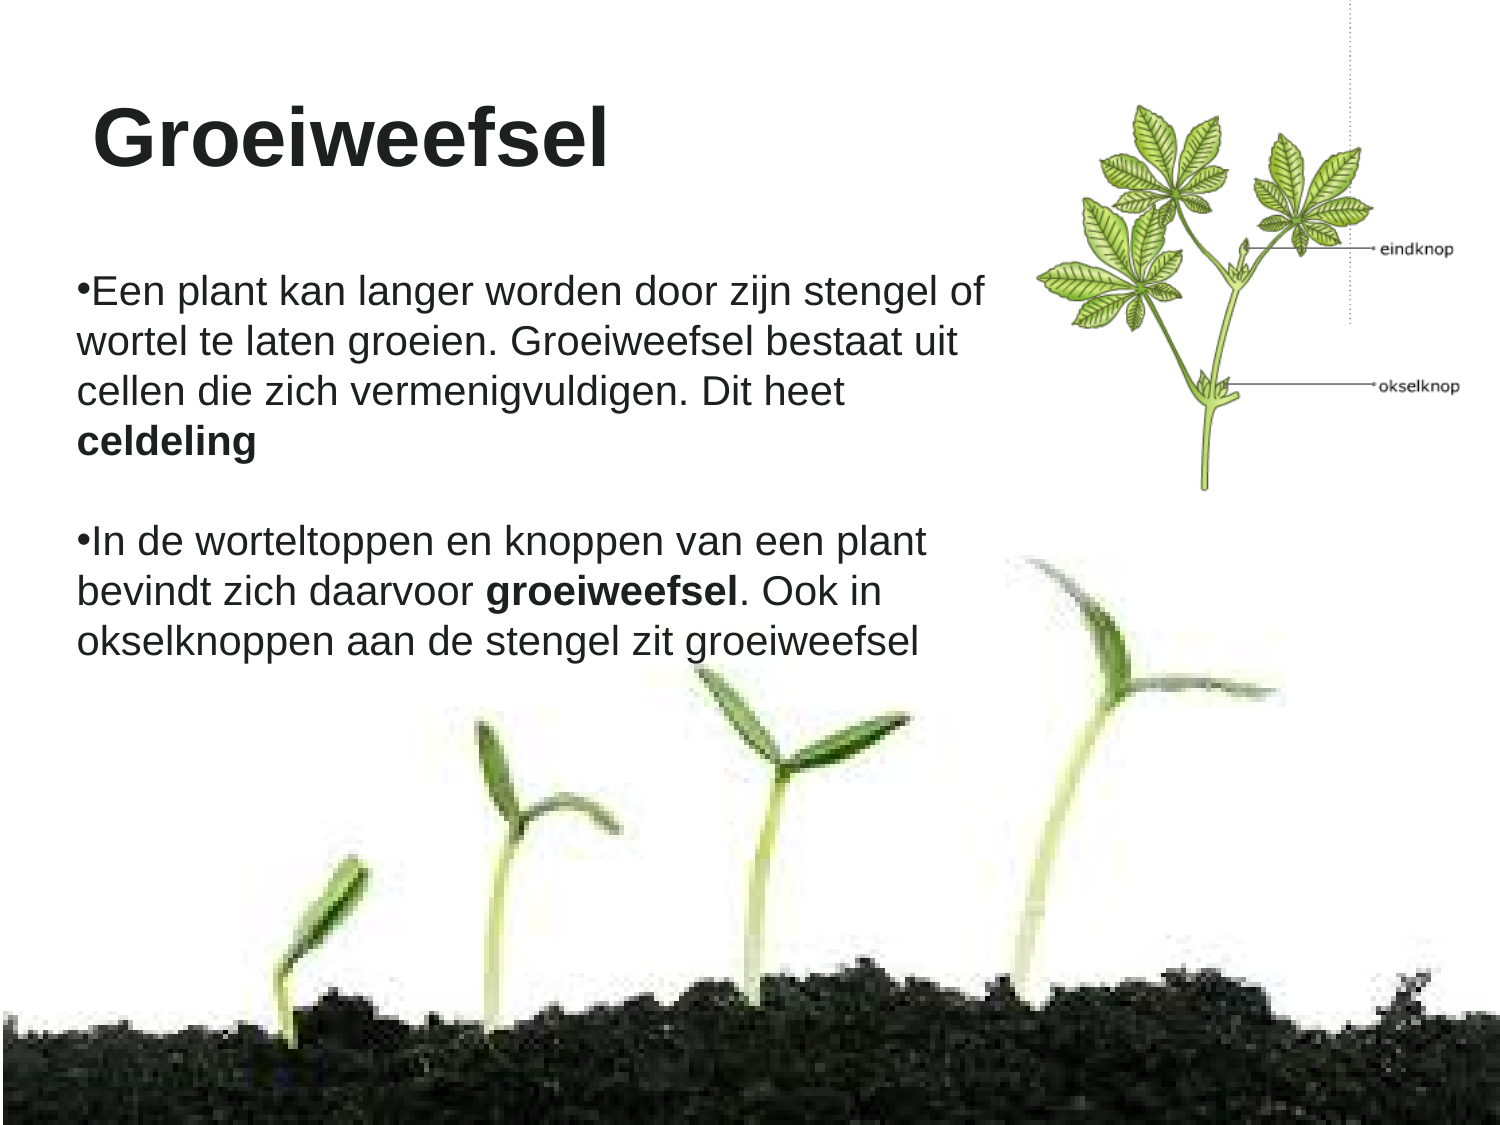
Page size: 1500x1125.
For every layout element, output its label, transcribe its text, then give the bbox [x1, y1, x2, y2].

title Groeiweefsel [93, 94, 1205, 263]
list Een plant kan langer worden door zijn stengel of wortel te laten groeien. Groeiweefsel bestaat uit cellen die zich vermenigvuldigen. Dit heet celdeling In de worteltoppen en knoppen van een plant bevindt zich daarvoor groeiweefsel. Ook in okselknoppen aan de stengel zit groeiweefsel [76, 263, 832, 327]
picture [2, 0, 1500, 1125]
